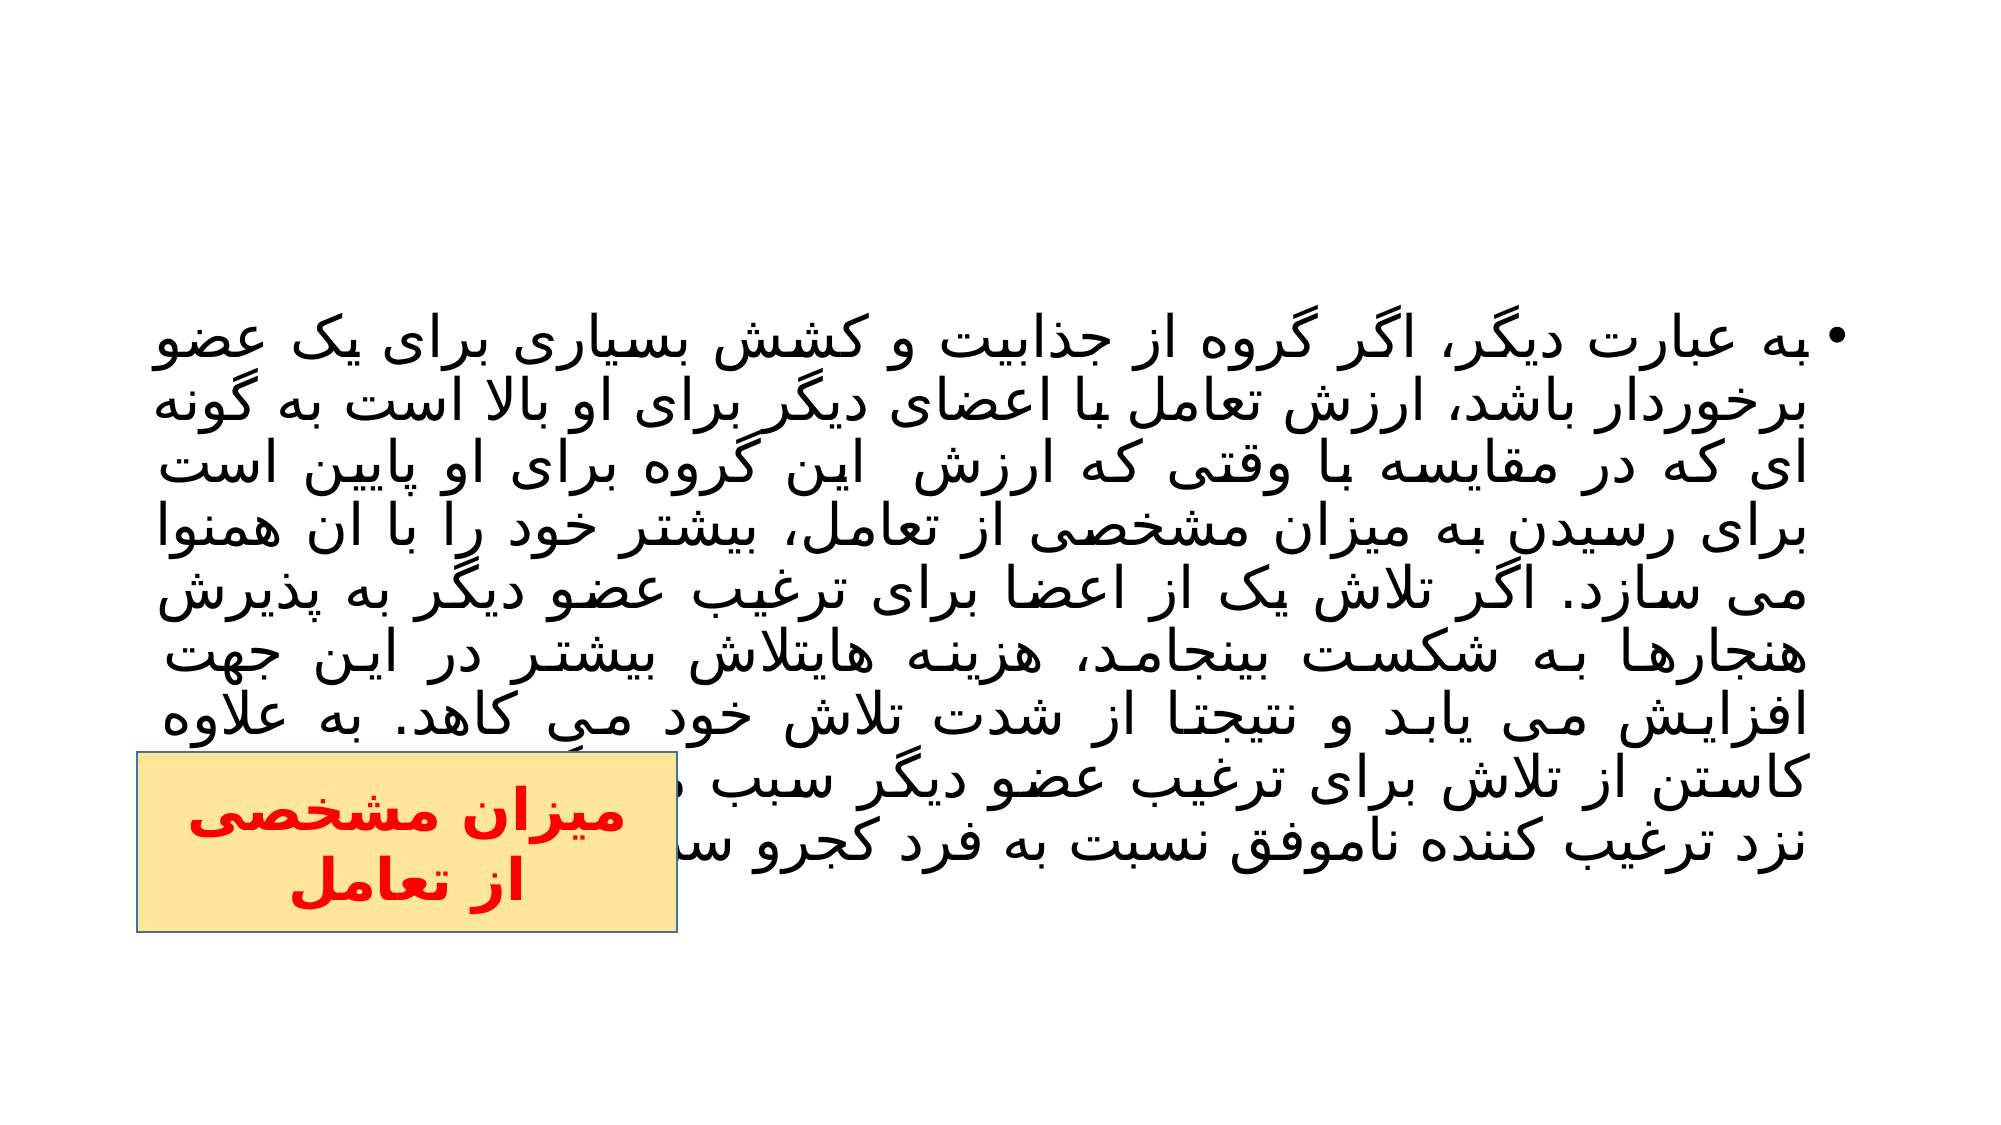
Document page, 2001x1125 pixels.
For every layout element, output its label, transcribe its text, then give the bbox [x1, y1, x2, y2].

text_box میزان مشخصی از تعامل [136, 751, 678, 933]
list به عبارت دیگر، اگر گروه از جذابیت و کشش بسیاری برای یک عضو برخوردار باشد، ارزش تعامل با اعضای دیگر برای او بالا است به گونه ای که در مقایسه با وقتی که ارزش این گروه برای او پایین است برای رسیدن به میزان مشخصی از تعامل، بیشتر خود را با ان همنوا می سازد. اگر تلاش یک از اعضا برای ترغیب عضو دیگر به پذیرش هنجارها به شکست بینجامد، هزینه هایتلاش بیشتر در این جهت افزایش می یابد و نتیجتا از شدت تلاش خود می کاهد. به علاوه کاستن از تلاش برای ترغیب عضو دیگر سبب می گردد زمینه انزجار نزد ترغیب کننده ناموفق نسبت به فرد کجرو سرسخت پدید آید. [137, 299, 1863, 1014]
